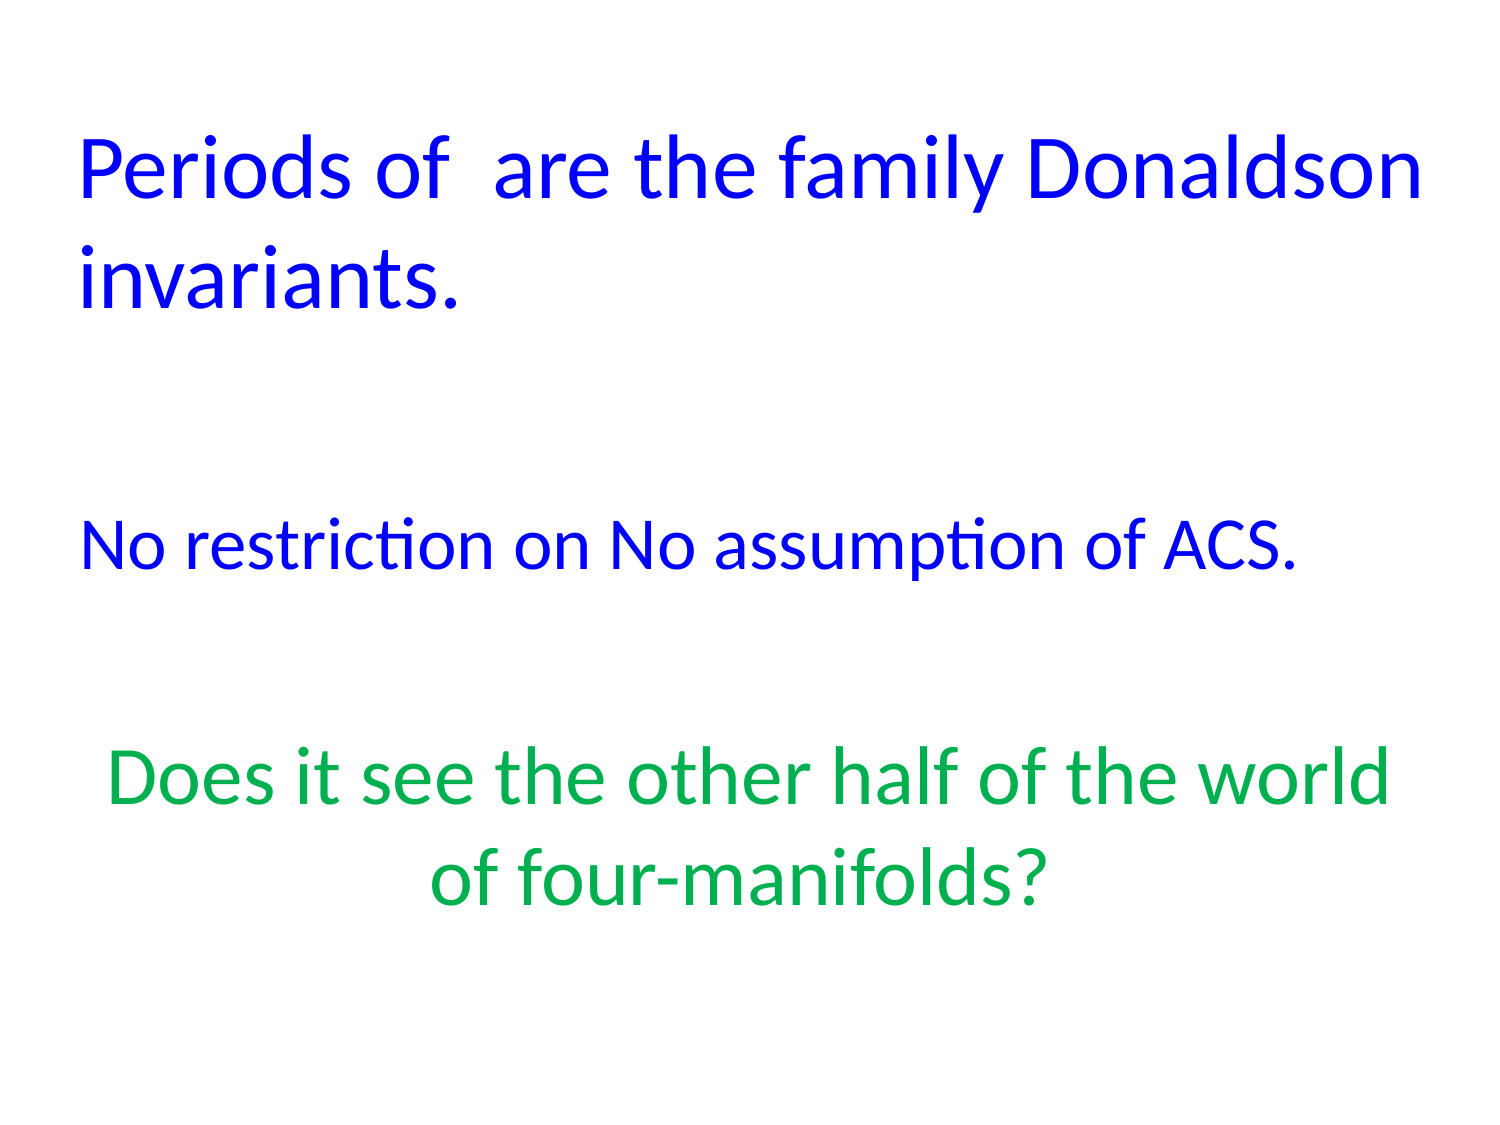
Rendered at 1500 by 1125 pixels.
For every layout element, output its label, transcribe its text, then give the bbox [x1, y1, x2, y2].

text_box Does it see the other half of the world of four-manifolds? [50, 714, 1450, 929]
